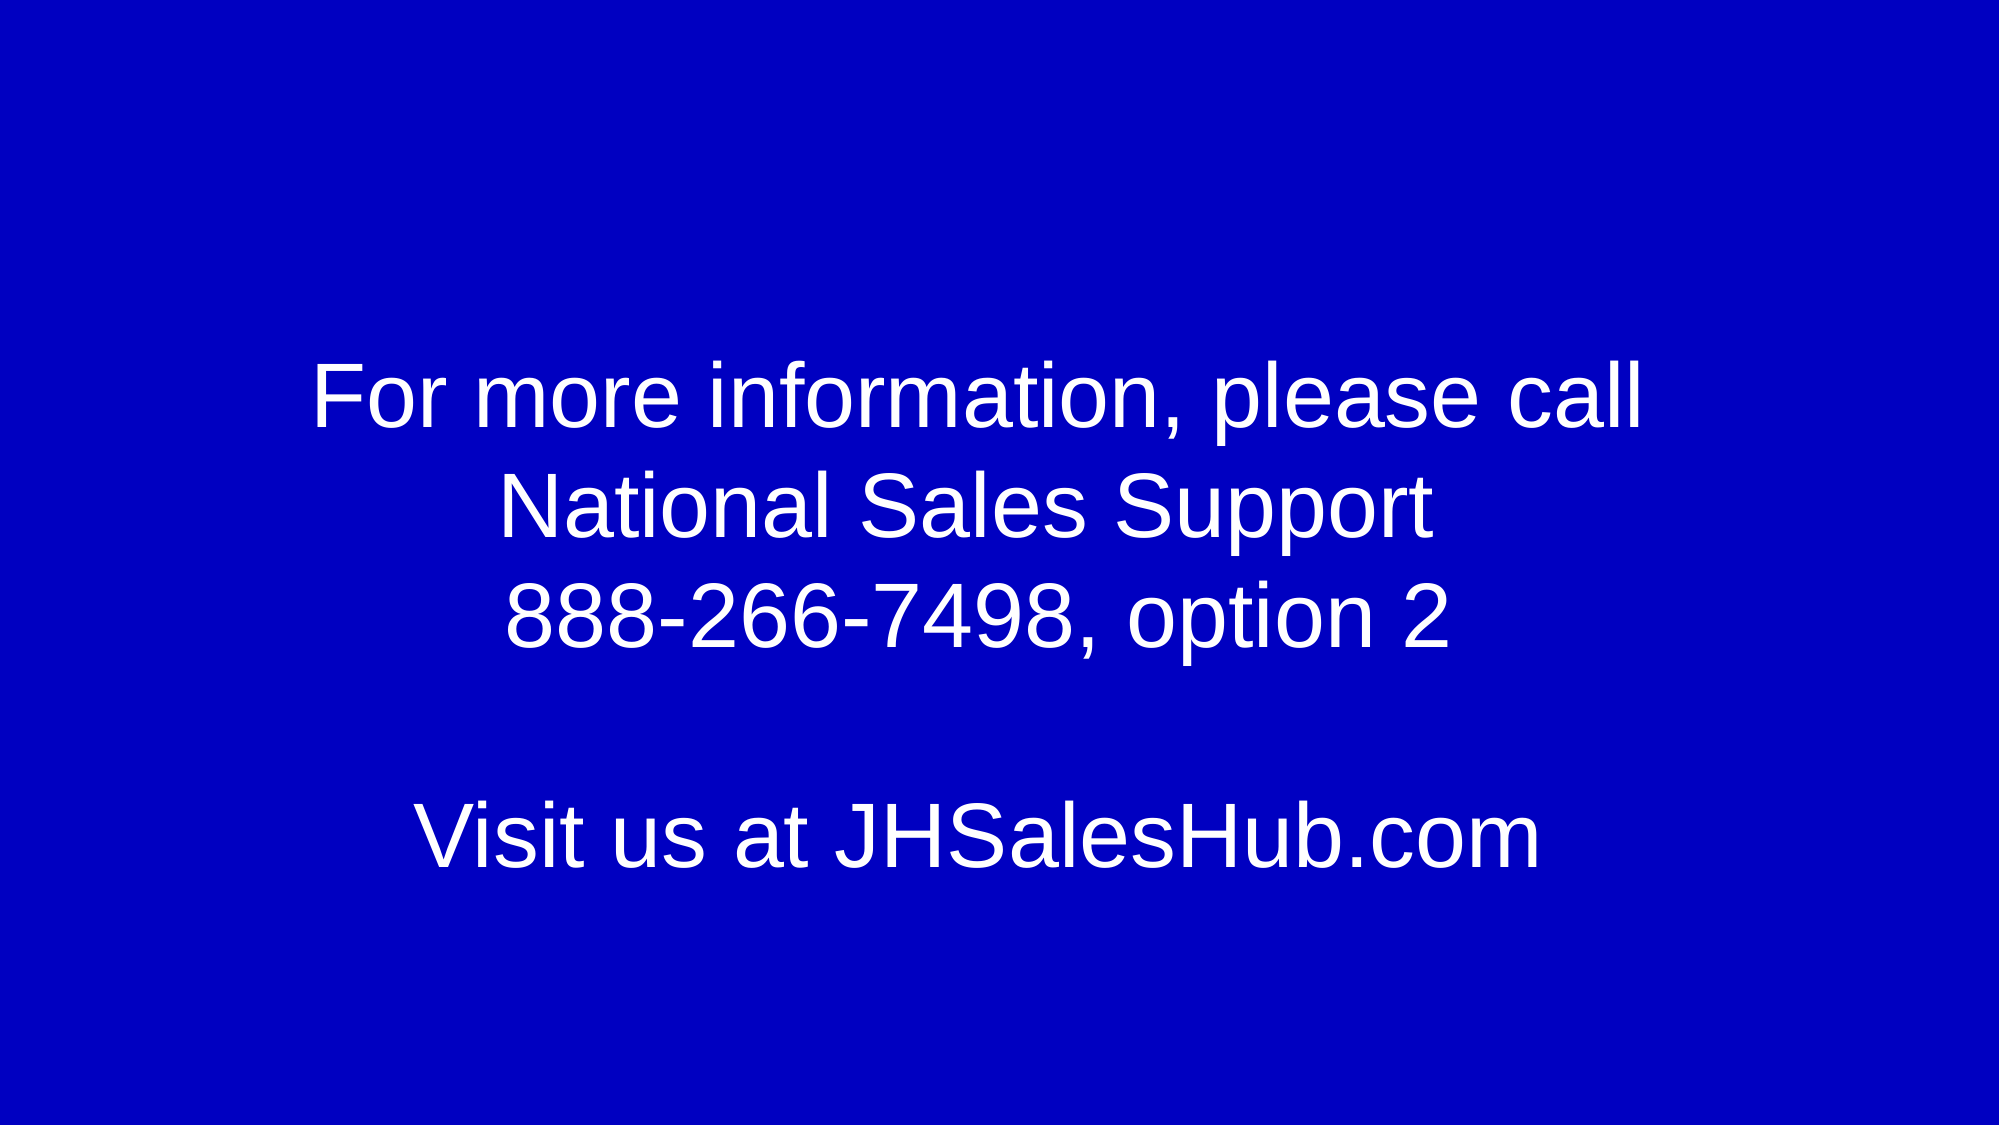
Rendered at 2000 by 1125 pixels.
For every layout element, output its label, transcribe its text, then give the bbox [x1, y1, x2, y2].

picture [758, 258, 1241, 866]
text_box For more information, please call National Sales Support 888-266-7498, option 2 Visit us at JHSalesHub.com [178, 218, 1780, 893]
